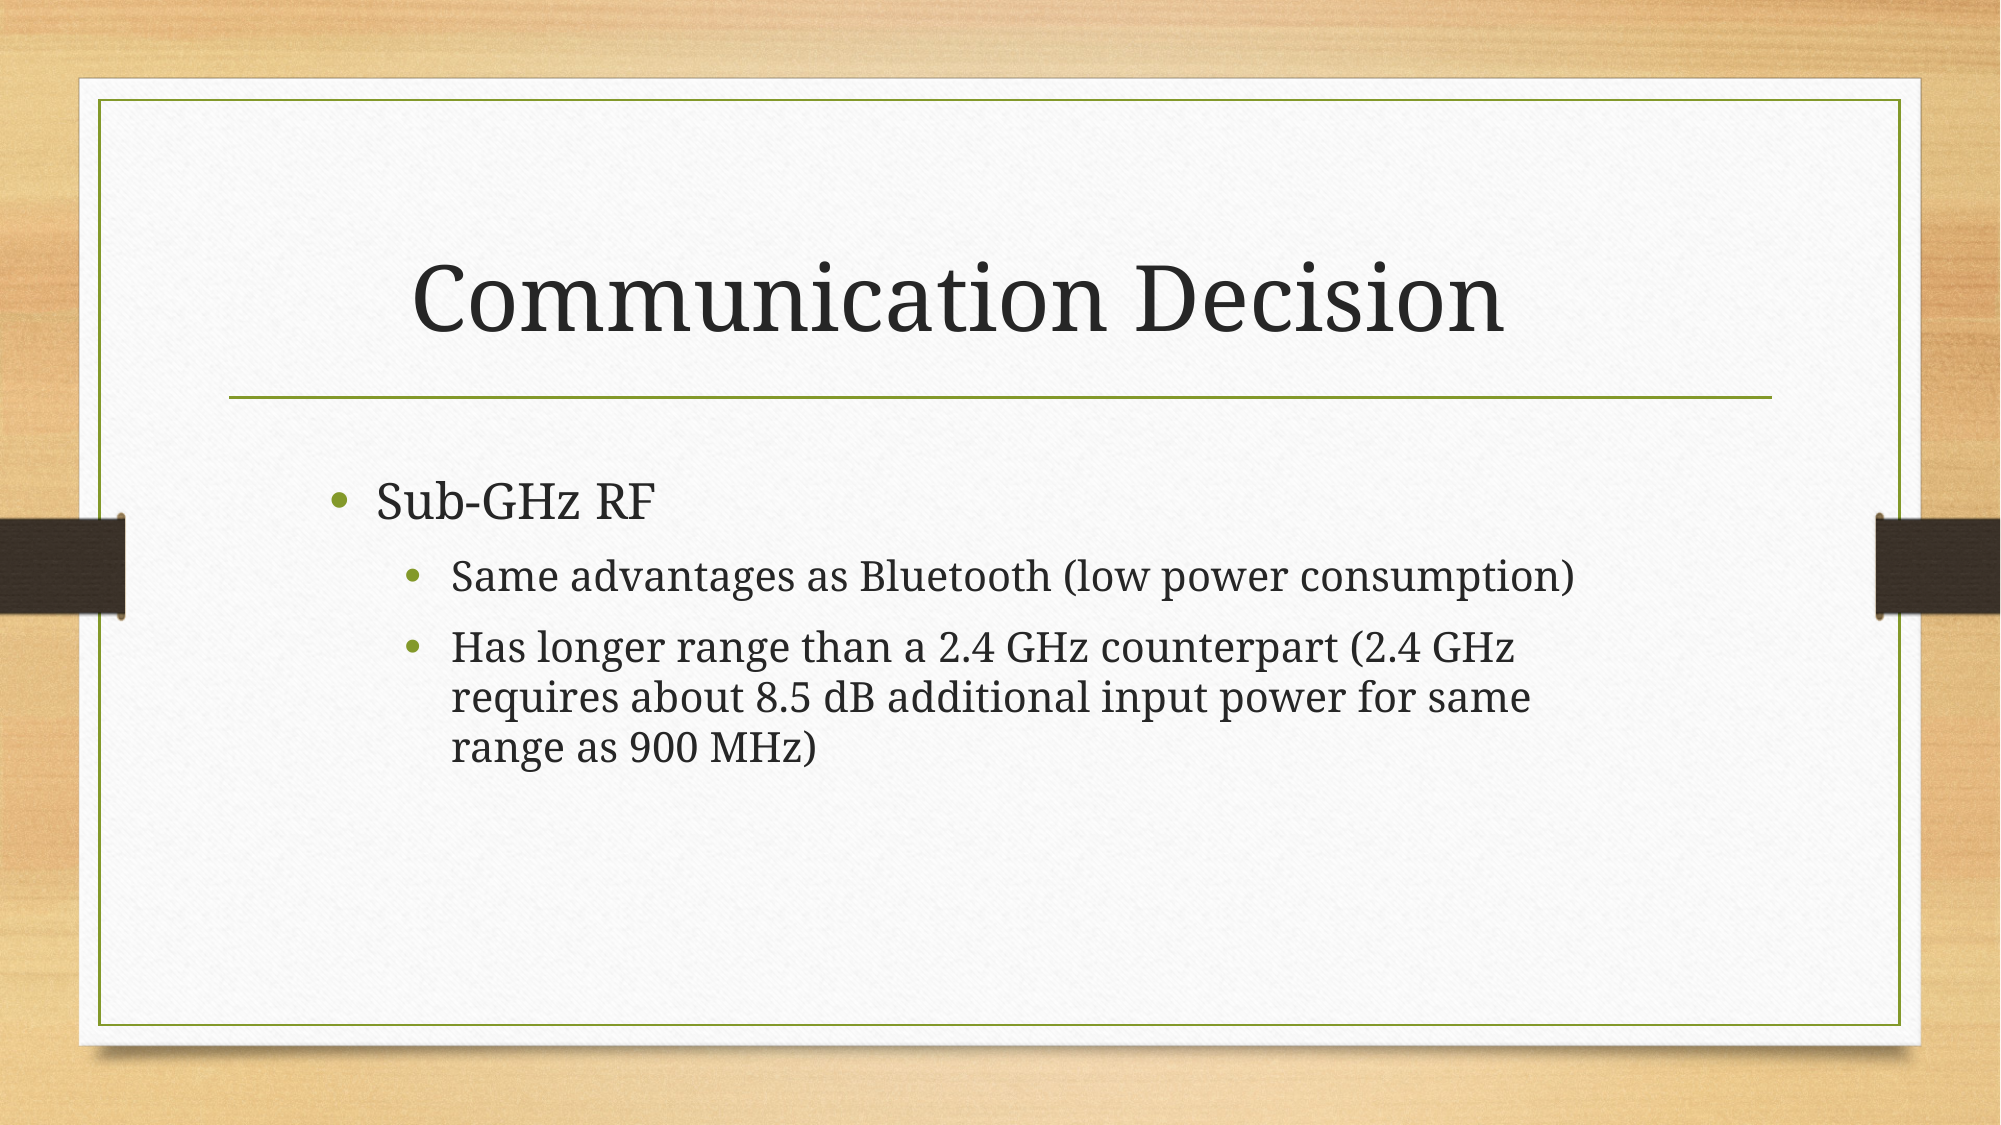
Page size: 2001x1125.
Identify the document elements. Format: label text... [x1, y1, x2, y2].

picture [0, 0, 2001, 1125]
list Sub-GHz RF Same advantages as Bluetooth (low power consumption) Has longer range than a 2.4 GHz counterpart (2.4 GHz requires about 8.5 dB additional input power for same range as 900 MHz) [314, 461, 1665, 853]
title Communication Decision [283, 200, 1634, 388]
